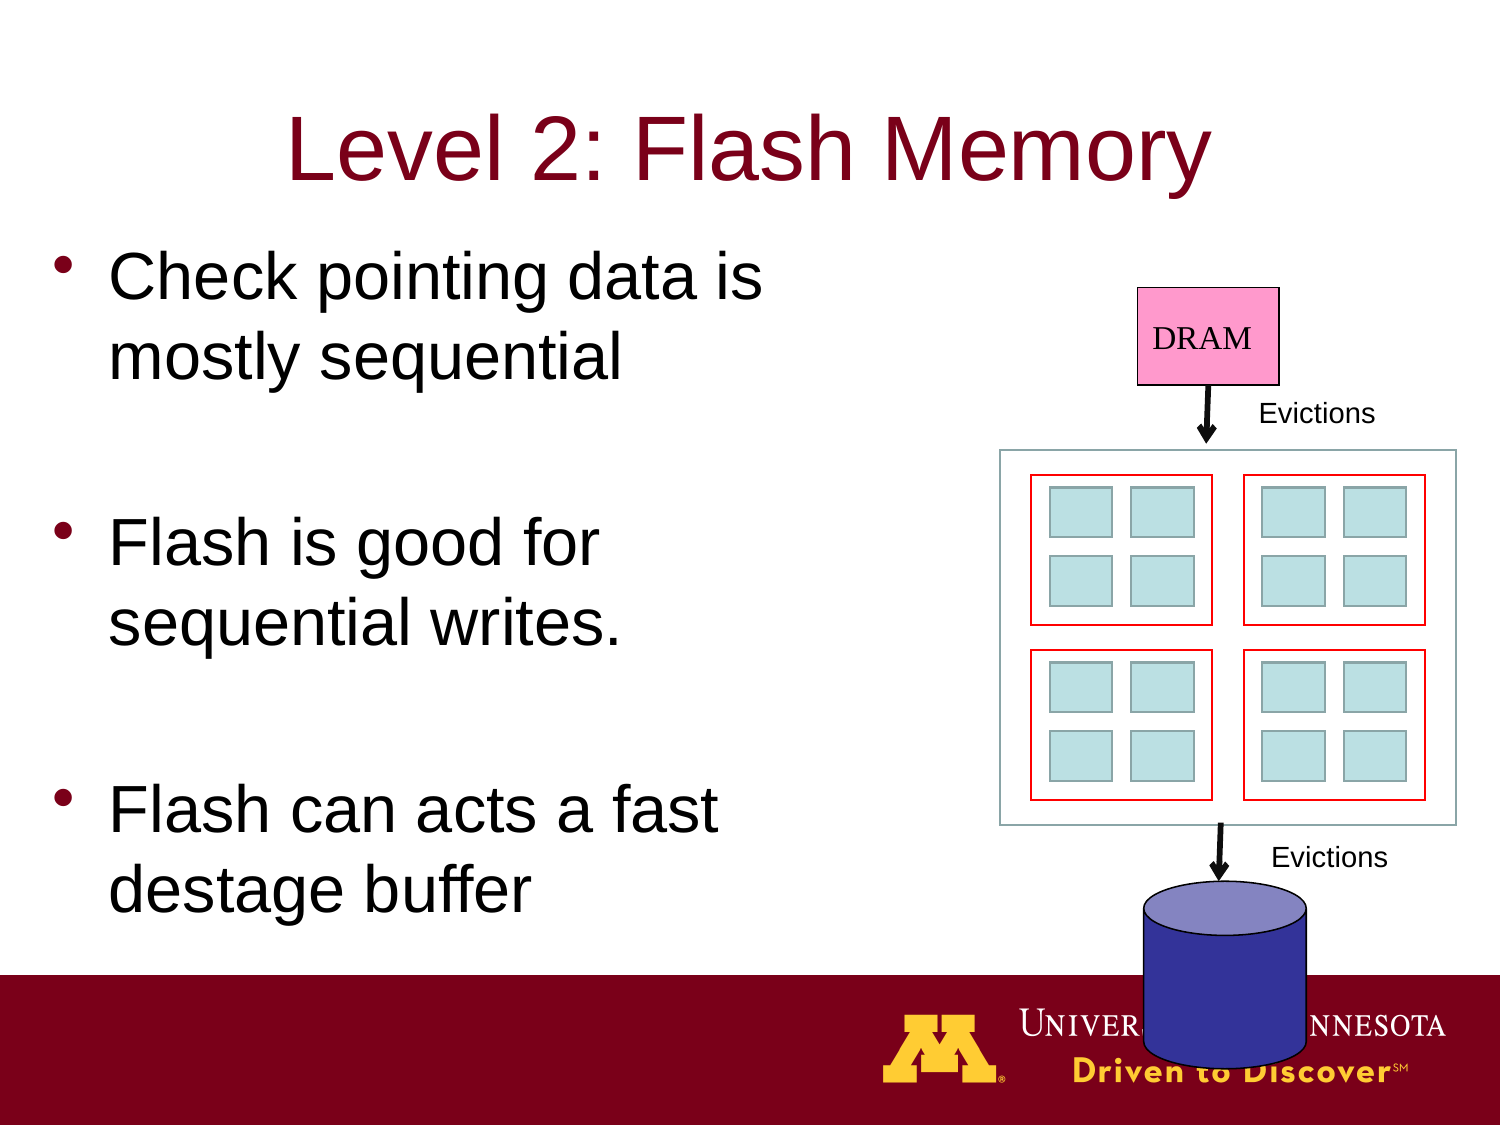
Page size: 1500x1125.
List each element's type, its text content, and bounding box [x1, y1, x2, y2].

text_box [1343, 486, 1407, 538]
text_box [1130, 730, 1195, 782]
text_box Evictions [1256, 831, 1438, 881]
text_box [1243, 474, 1426, 626]
text_box [1261, 661, 1326, 713]
text_box [1261, 486, 1326, 538]
text_box [1243, 649, 1426, 801]
text_box [1261, 730, 1326, 782]
text_box [1049, 486, 1113, 538]
text_box [1143, 881, 1307, 1069]
text_box [1130, 661, 1195, 713]
text_box [1049, 661, 1113, 713]
text_box Traffic arrives [1143, 881, 1307, 935]
picture [0, 975, 1500, 1125]
text_box [1130, 486, 1195, 538]
text_box [1343, 555, 1407, 607]
text_box DRAM [1137, 287, 1280, 386]
text_box [1030, 474, 1213, 626]
text_box [1049, 555, 1113, 607]
title Level 2: Flash Memory [112, 50, 1388, 238]
text_box [1343, 661, 1407, 713]
text_box [1343, 730, 1407, 782]
list Check pointing data is mostly sequential Flash is good for sequential writes. Flash can acts a fast destage buffer [37, 224, 925, 988]
text_box Evictions [1243, 387, 1425, 438]
text_box [1049, 730, 1113, 782]
text_box [1261, 555, 1326, 607]
text_box [1030, 649, 1213, 801]
text_box [999, 449, 1457, 826]
text_box [1130, 555, 1195, 607]
